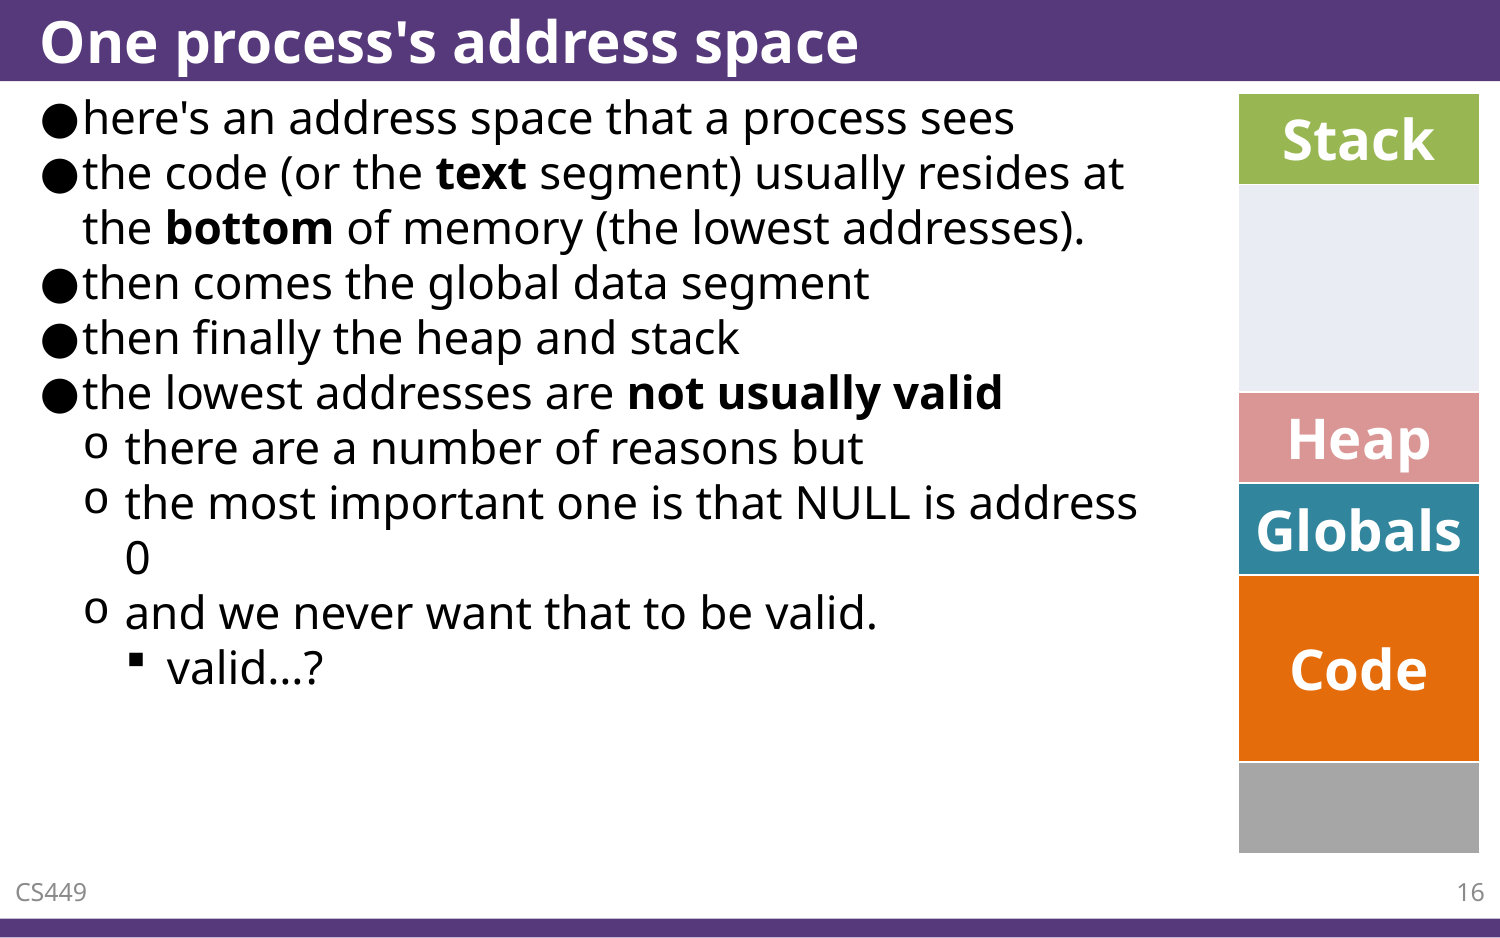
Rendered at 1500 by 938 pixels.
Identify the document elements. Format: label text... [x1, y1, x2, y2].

table_cell Code [1239, 576, 1479, 761]
slide_number 16 [1387, 868, 1500, 919]
table_cell Heap [1239, 393, 1479, 482]
footer CS449 [0, 868, 200, 919]
title One process's address space [24, 0, 1500, 82]
table_cell Globals [1239, 484, 1479, 574]
table_cell [1239, 185, 1479, 391]
table_header Stack [1239, 94, 1479, 184]
list here's an address space that a process sees the code (or the text segment) usually resides at the bottom of memory (the lowest addresses). then comes the global data segment then finally the heap and stack the lowest addresses are not usually valid there are a number of reasons but the most important one is that NULL is address 0 and we never want that to be valid. valid…? [24, 81, 1175, 838]
table_cell [1239, 763, 1479, 853]
